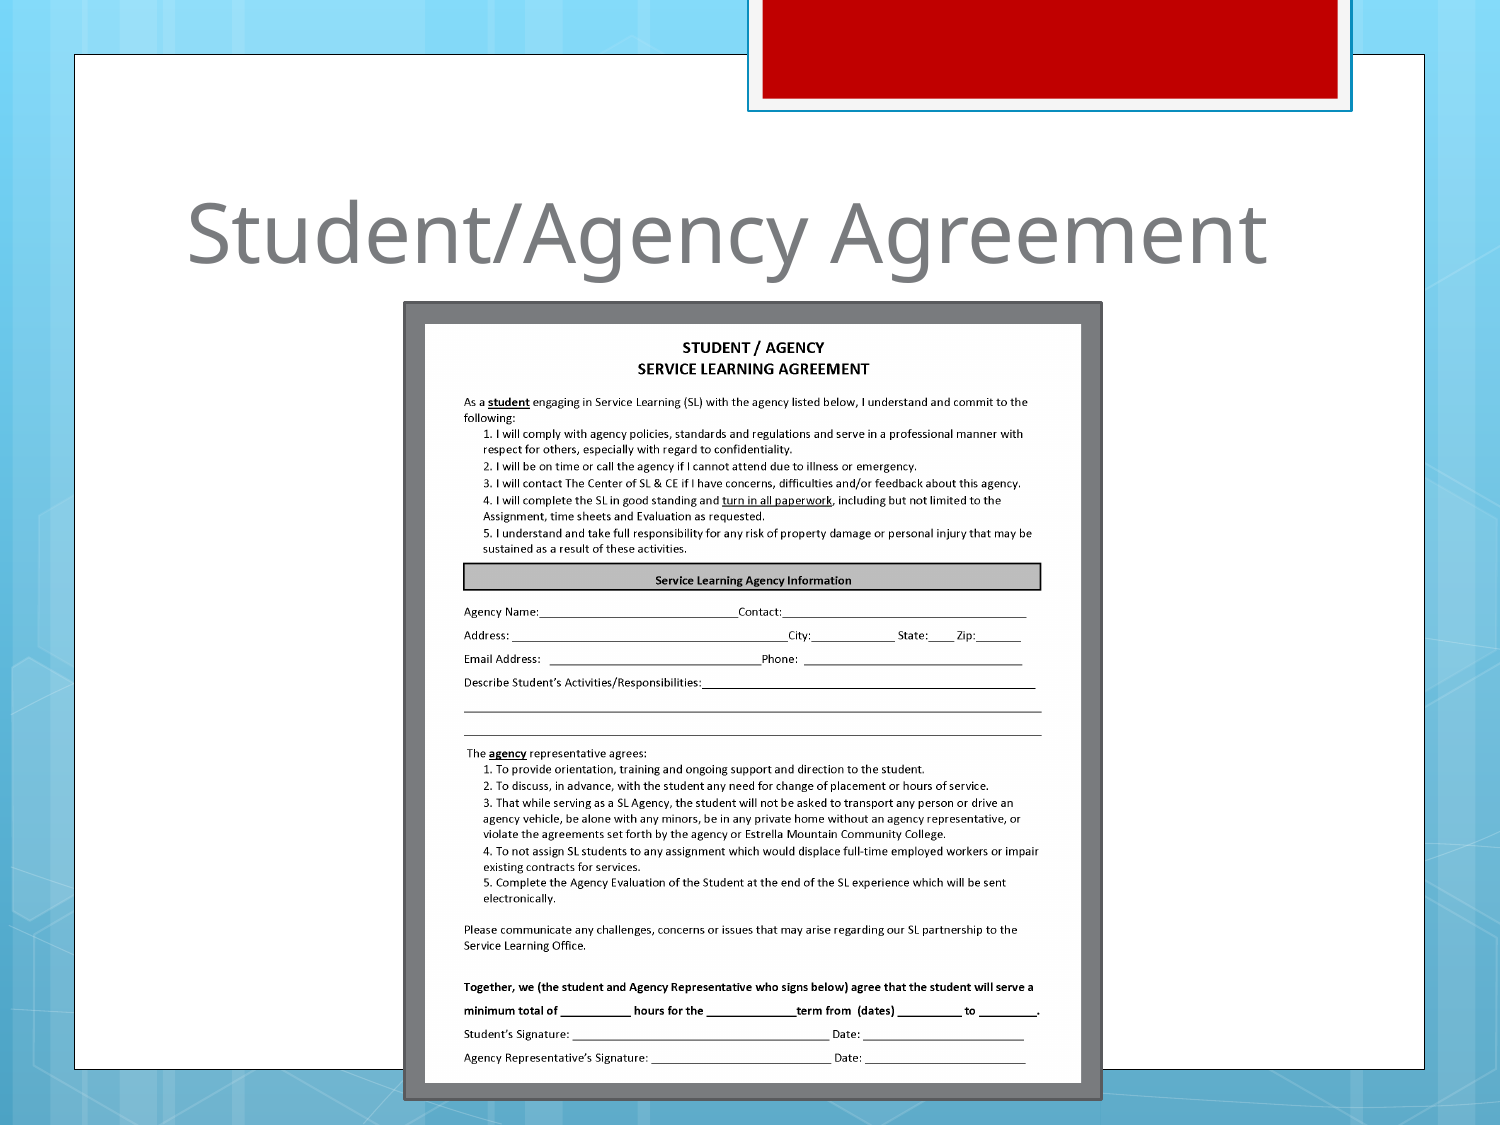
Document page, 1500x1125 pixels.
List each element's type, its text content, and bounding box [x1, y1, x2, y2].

title Student/Agency Agreement [171, 168, 1324, 288]
text_box [403, 301, 1103, 1101]
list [424, 324, 1082, 1083]
